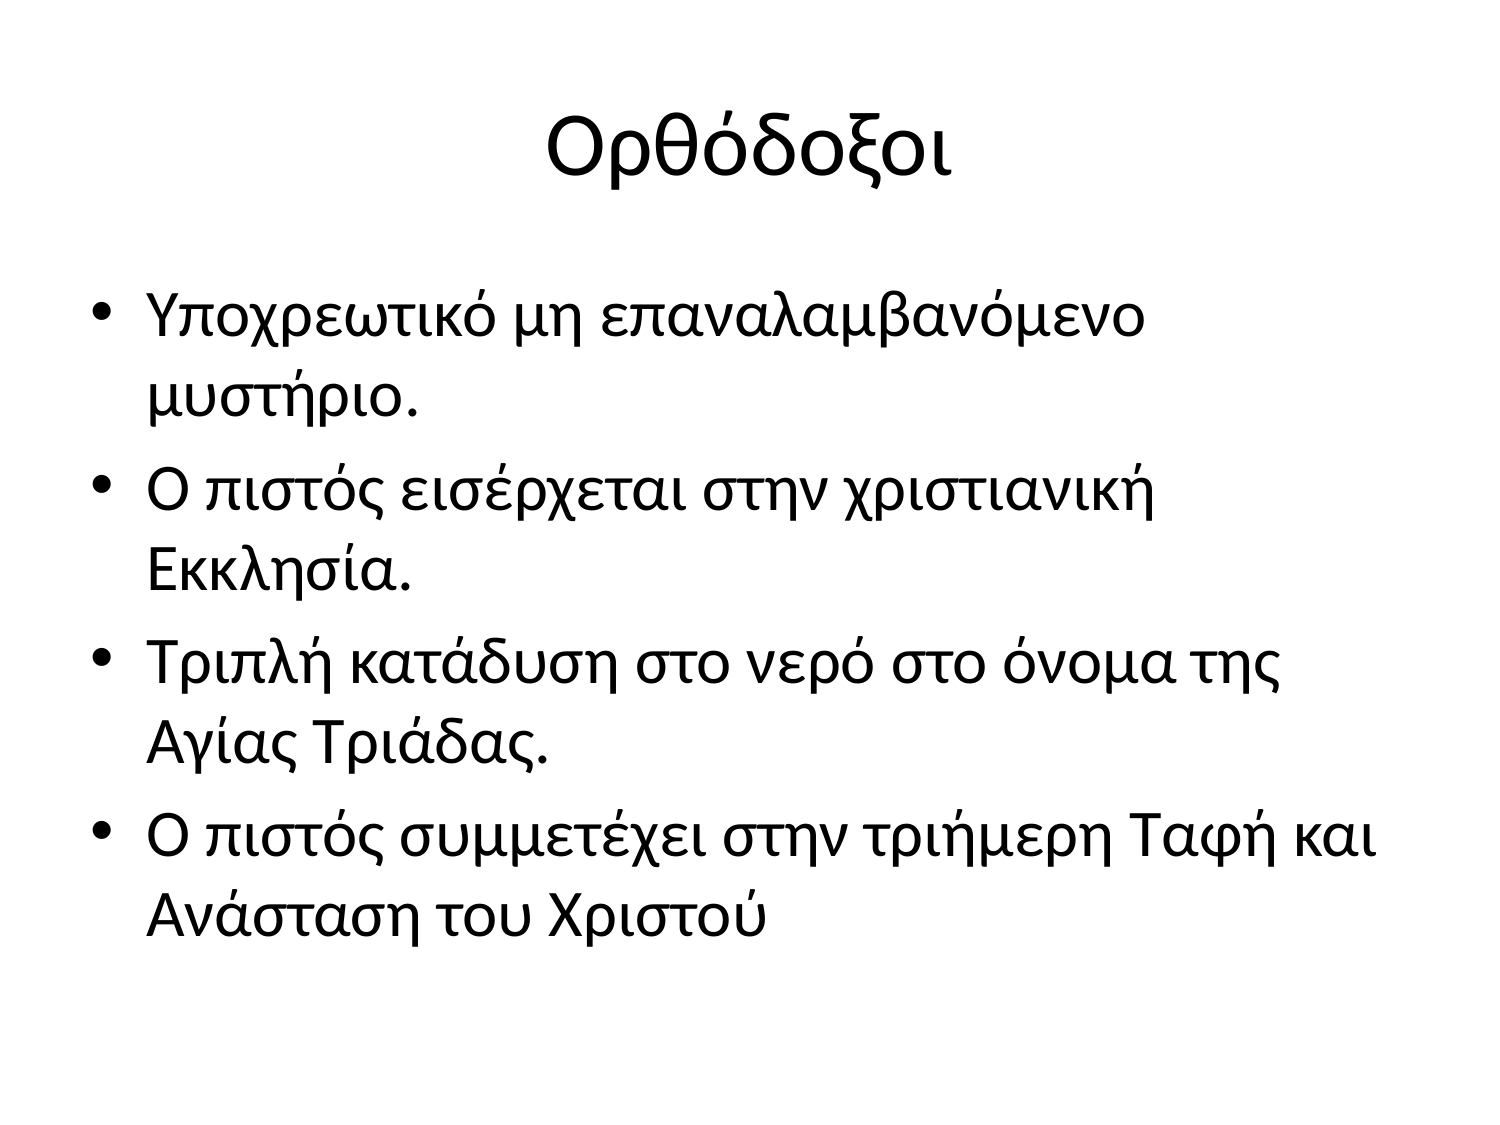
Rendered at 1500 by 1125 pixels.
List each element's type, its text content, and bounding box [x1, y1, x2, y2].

title Ορθόδοξοι [75, 45, 1425, 233]
list Υποχρεωτικό μη επαναλαμβανόμενο μυστήριο. Ο πιστός εισέρχεται στην χριστιανική Εκκλησία. Τριπλή κατάδυση στο νερό στο όνομα της Αγίας Τριάδας. Ο πιστός συμμετέχει στην τριήμερη Ταφή και Ανάσταση του Χριστού [75, 262, 1425, 1005]
